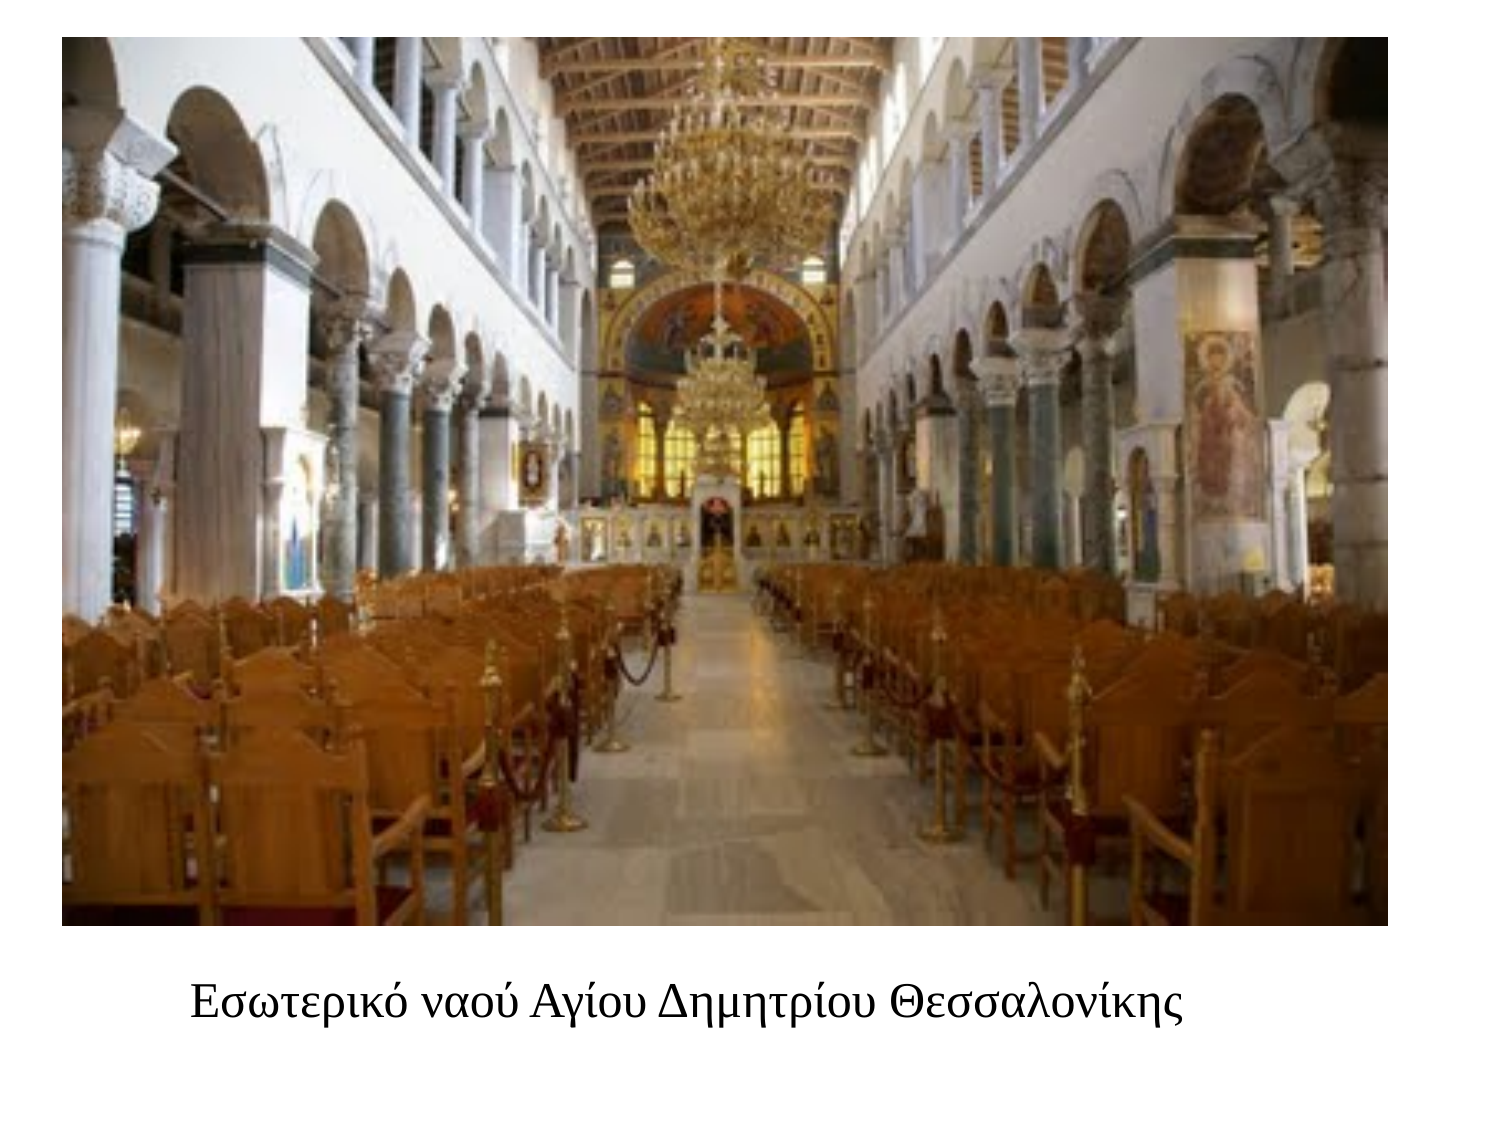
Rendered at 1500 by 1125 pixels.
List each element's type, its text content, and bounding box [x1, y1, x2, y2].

text_box Εσωτερικό ναού Αγίου Δημητρίου Θεσσαλονίκης [174, 960, 1338, 1120]
picture [62, 37, 1388, 926]
